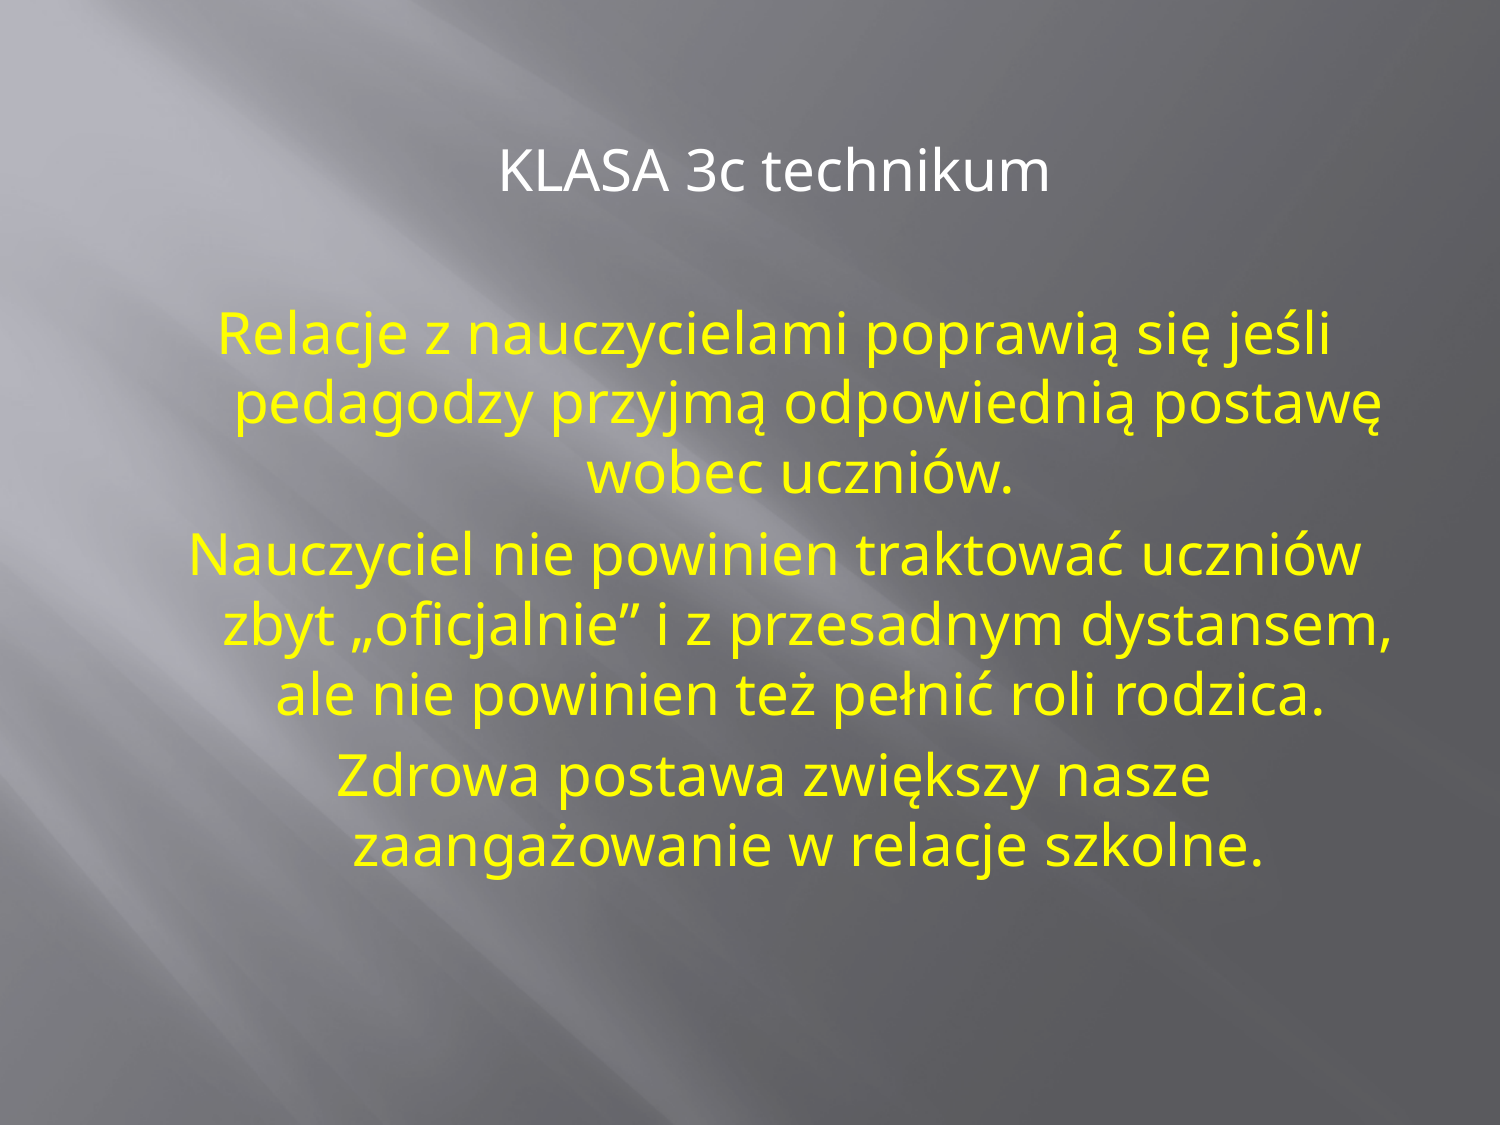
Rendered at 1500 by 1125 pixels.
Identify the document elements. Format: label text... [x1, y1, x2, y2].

list KLASA 3c technikum Relacje z nauczycielami poprawią się jeśli pedagodzy przyjmą odpowiednią postawę wobec uczniów. Nauczyciel nie powinien traktować uczniów zbyt „oficjalnie” i z przesadnym dystansem, ale nie powinien też pełnić roli rodzica. Zdrowa postawa zwiększy nasze zaangażowanie w relacje szkolne. [88, 125, 1439, 1000]
